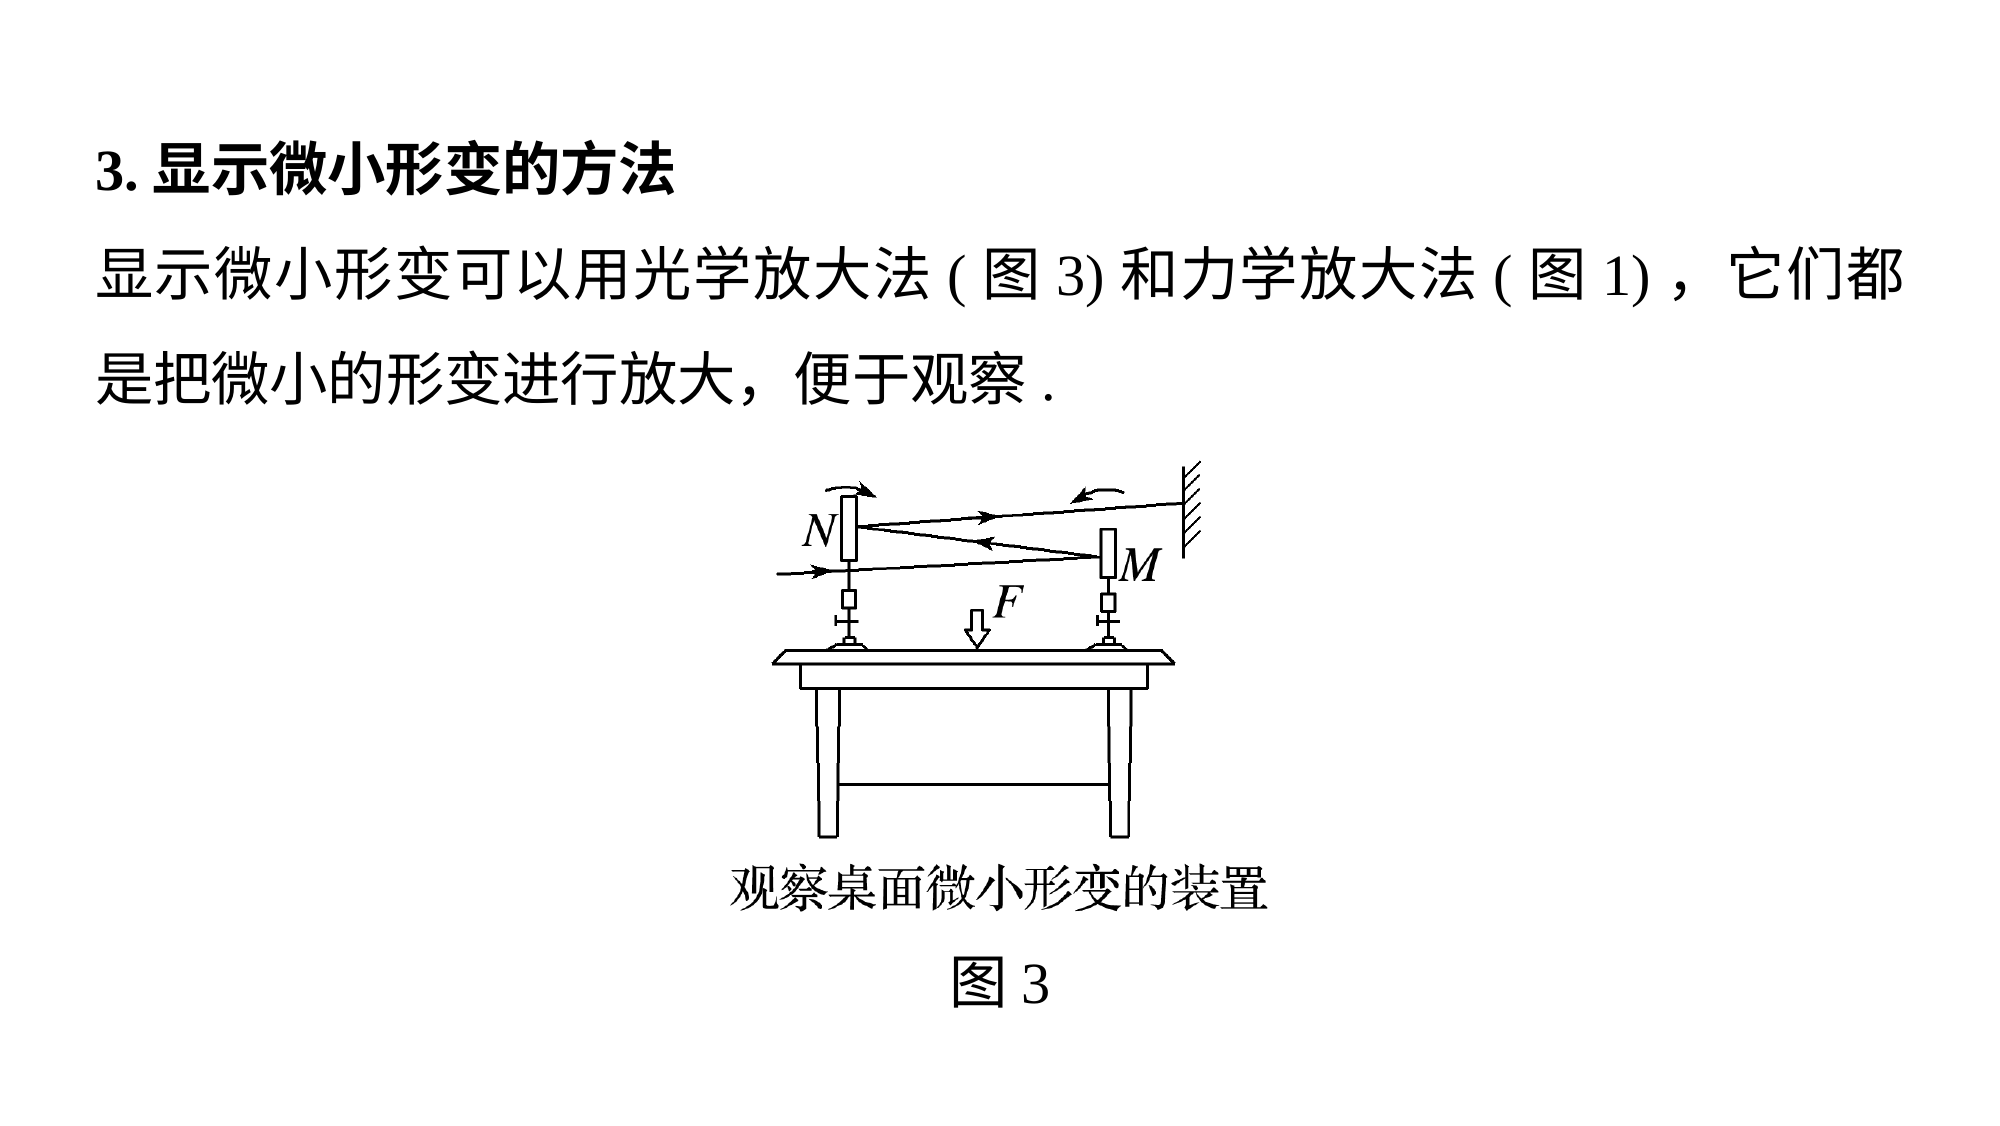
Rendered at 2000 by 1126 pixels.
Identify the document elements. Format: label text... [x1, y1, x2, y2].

text_box 3.显示微小形变的方法 显示微小形变可以用光学放大法(图3)和力学放大法(图1)，它们都是把微小的形变进行放大，便于观察. [80, 90, 1920, 420]
text_box 图3 [934, 938, 1066, 1024]
picture [717, 446, 1282, 926]
